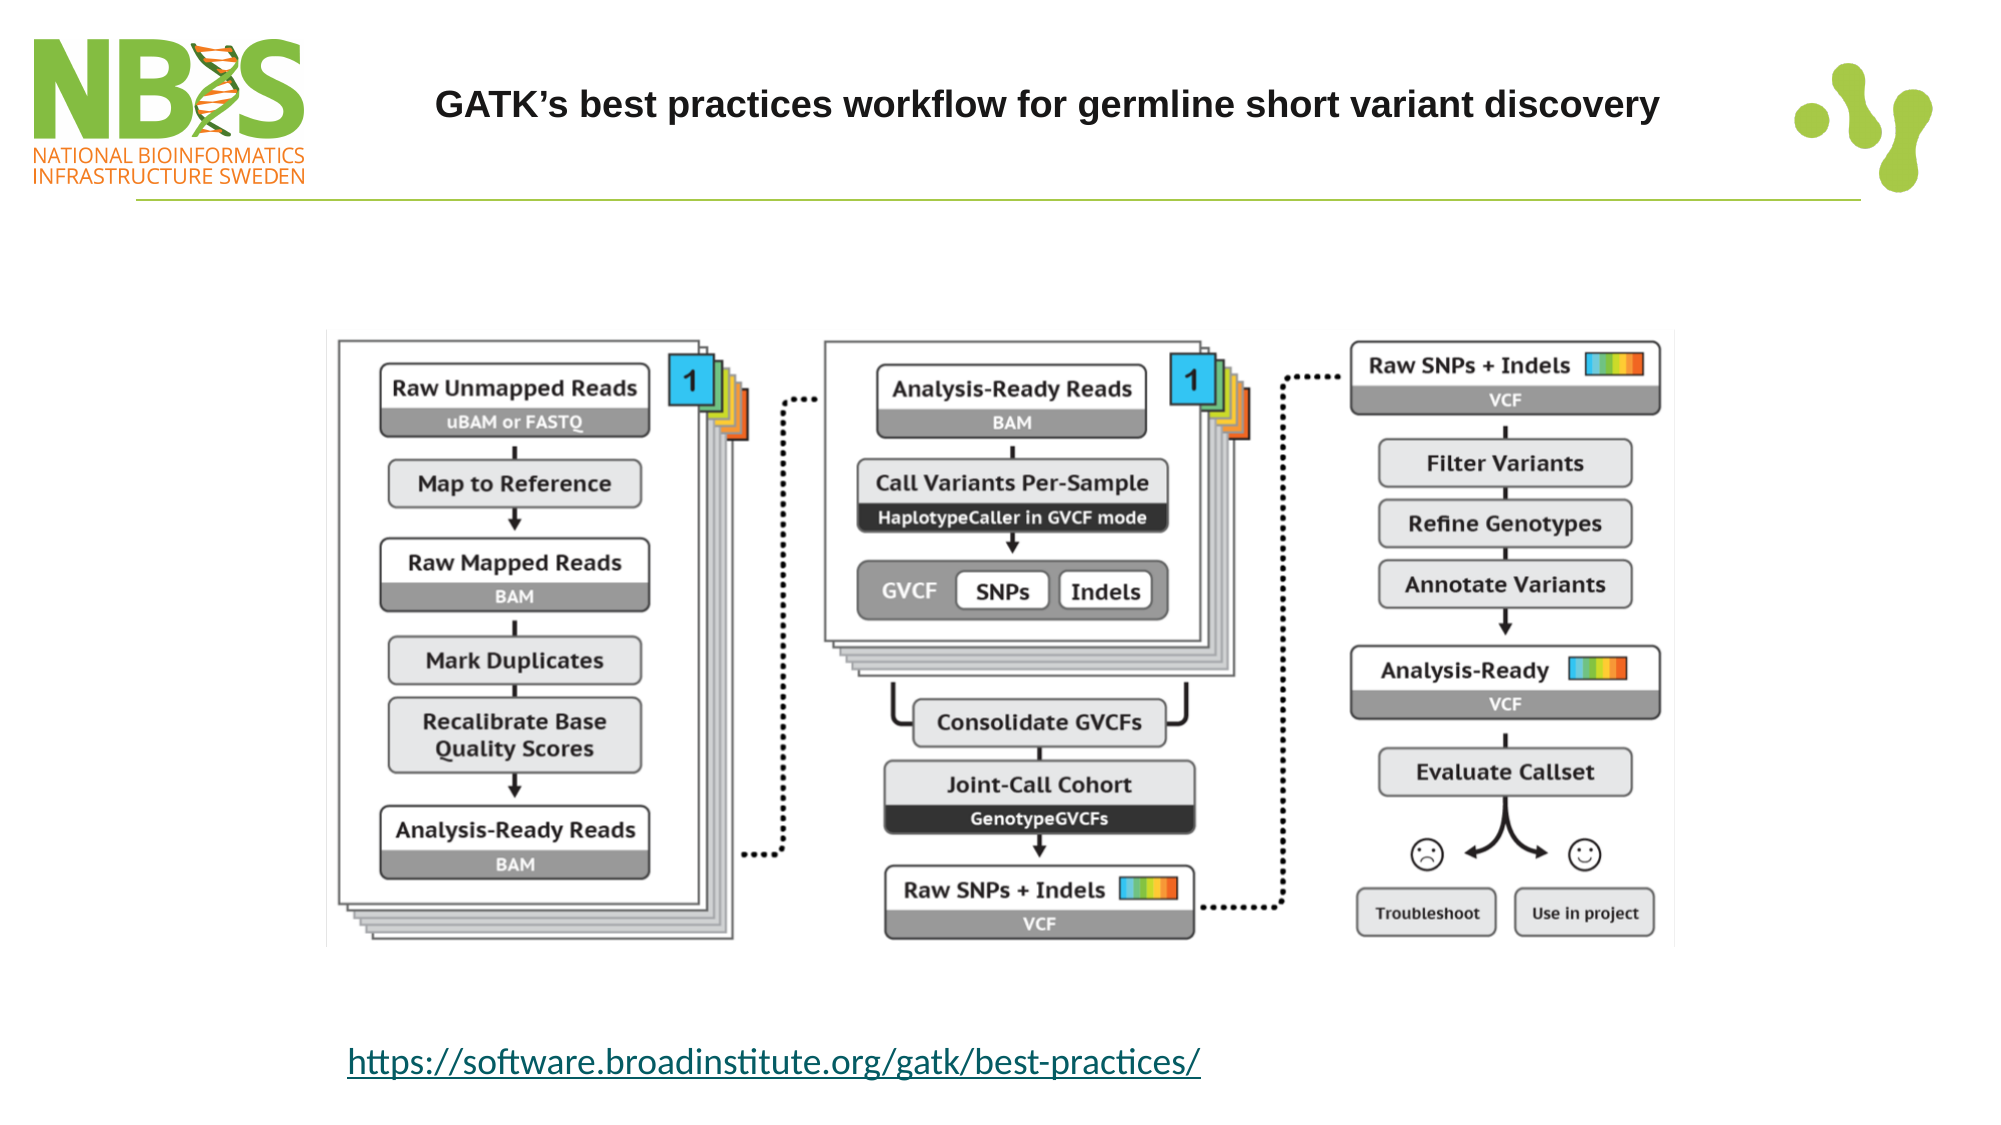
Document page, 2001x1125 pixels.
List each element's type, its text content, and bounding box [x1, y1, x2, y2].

title GATK’s best practices workflow for germline short variant discovery [404, 59, 1703, 197]
picture [1790, 59, 1935, 196]
picture [249, 328, 1750, 947]
text_box https://software.broadinstitute.org/gatk/best-practices/ [332, 1029, 1750, 1090]
picture [34, 39, 304, 184]
